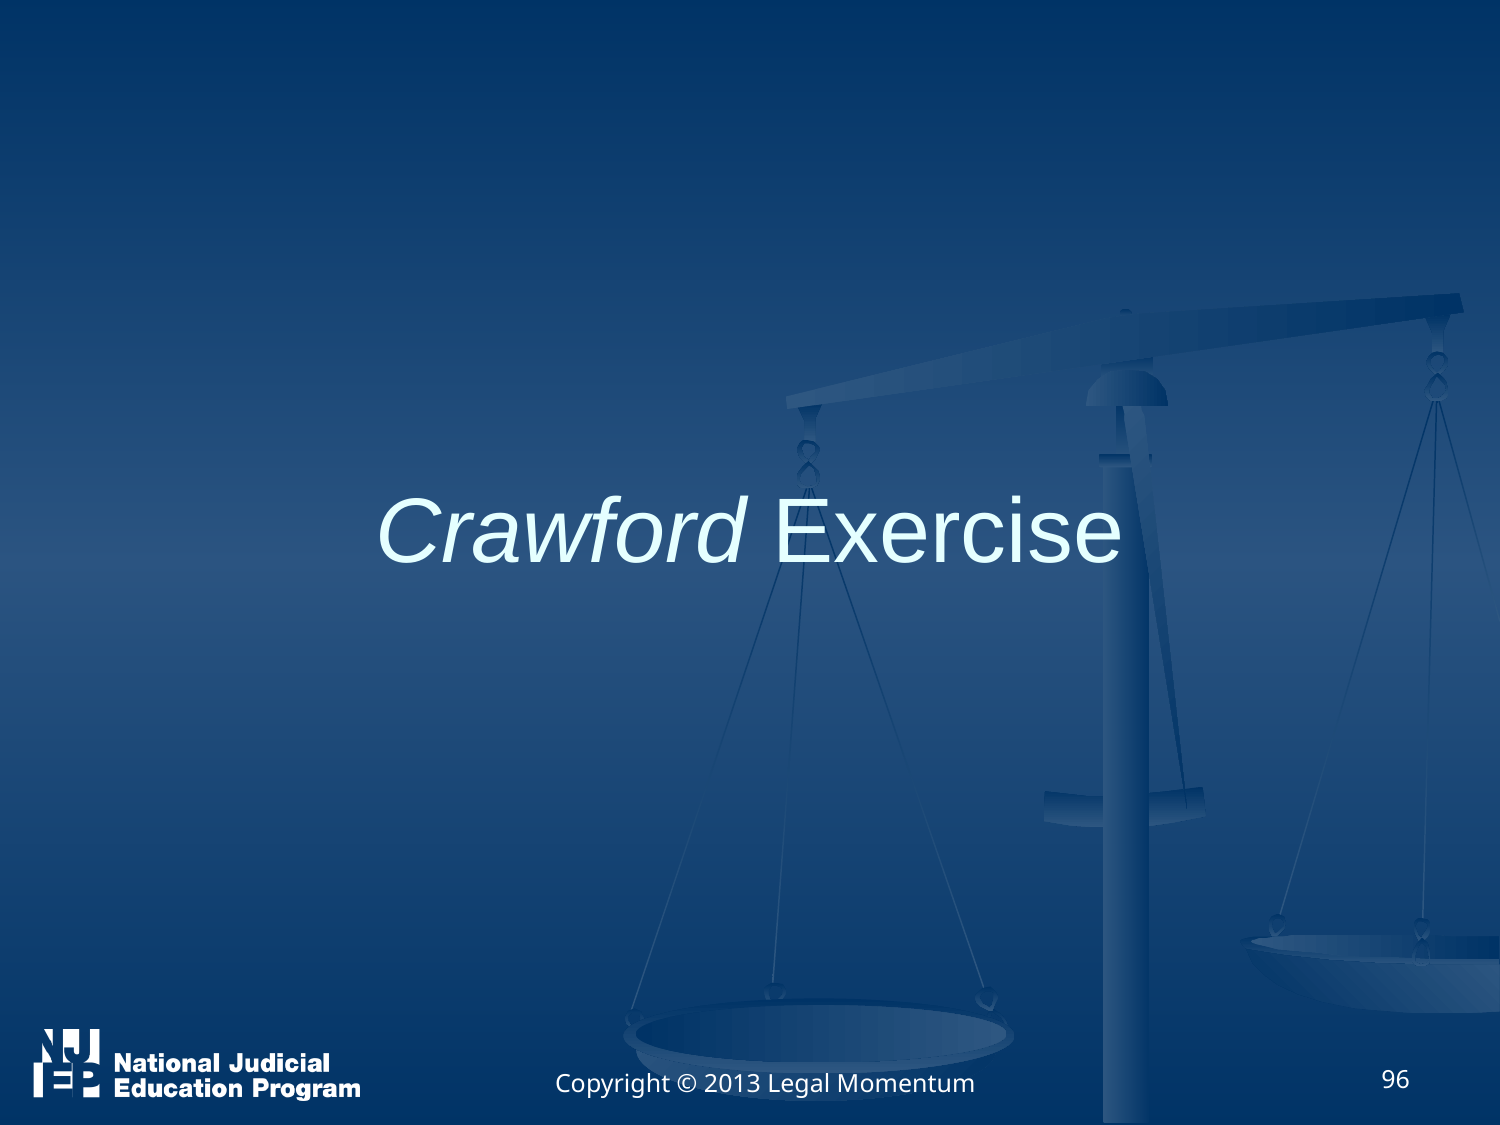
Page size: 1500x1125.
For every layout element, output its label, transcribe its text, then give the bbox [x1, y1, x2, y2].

picture [33, 1029, 360, 1101]
slide_number 96 [1230, 1029, 1426, 1106]
footer Copyright © 2013 Legal Momentum [527, 1029, 1004, 1106]
title Crawford Exercise [74, 431, 1426, 620]
